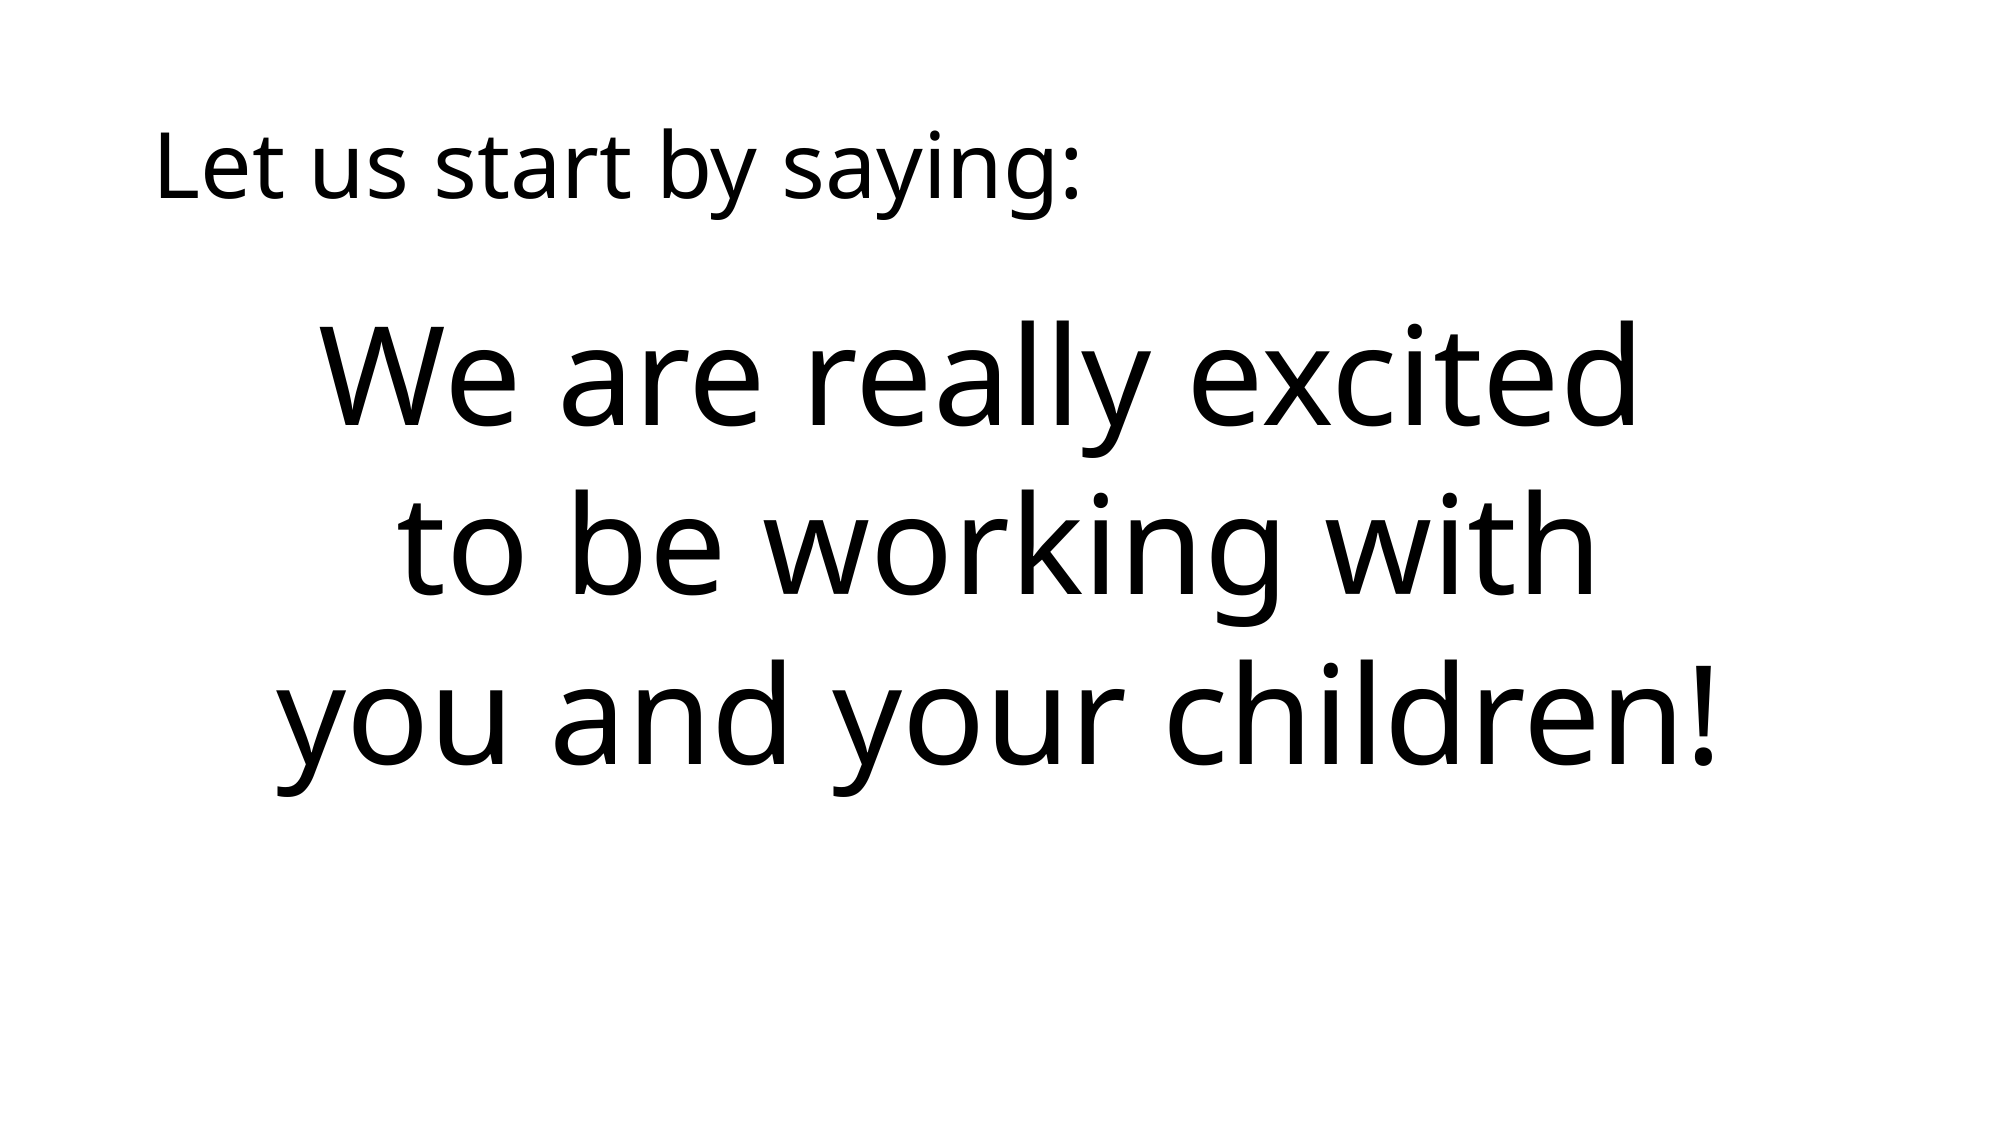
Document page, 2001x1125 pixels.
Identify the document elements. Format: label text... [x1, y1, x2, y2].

list We are really excited to be working with you and your children! [137, 299, 1863, 1014]
title Let us start by saying: [137, 59, 1863, 278]
